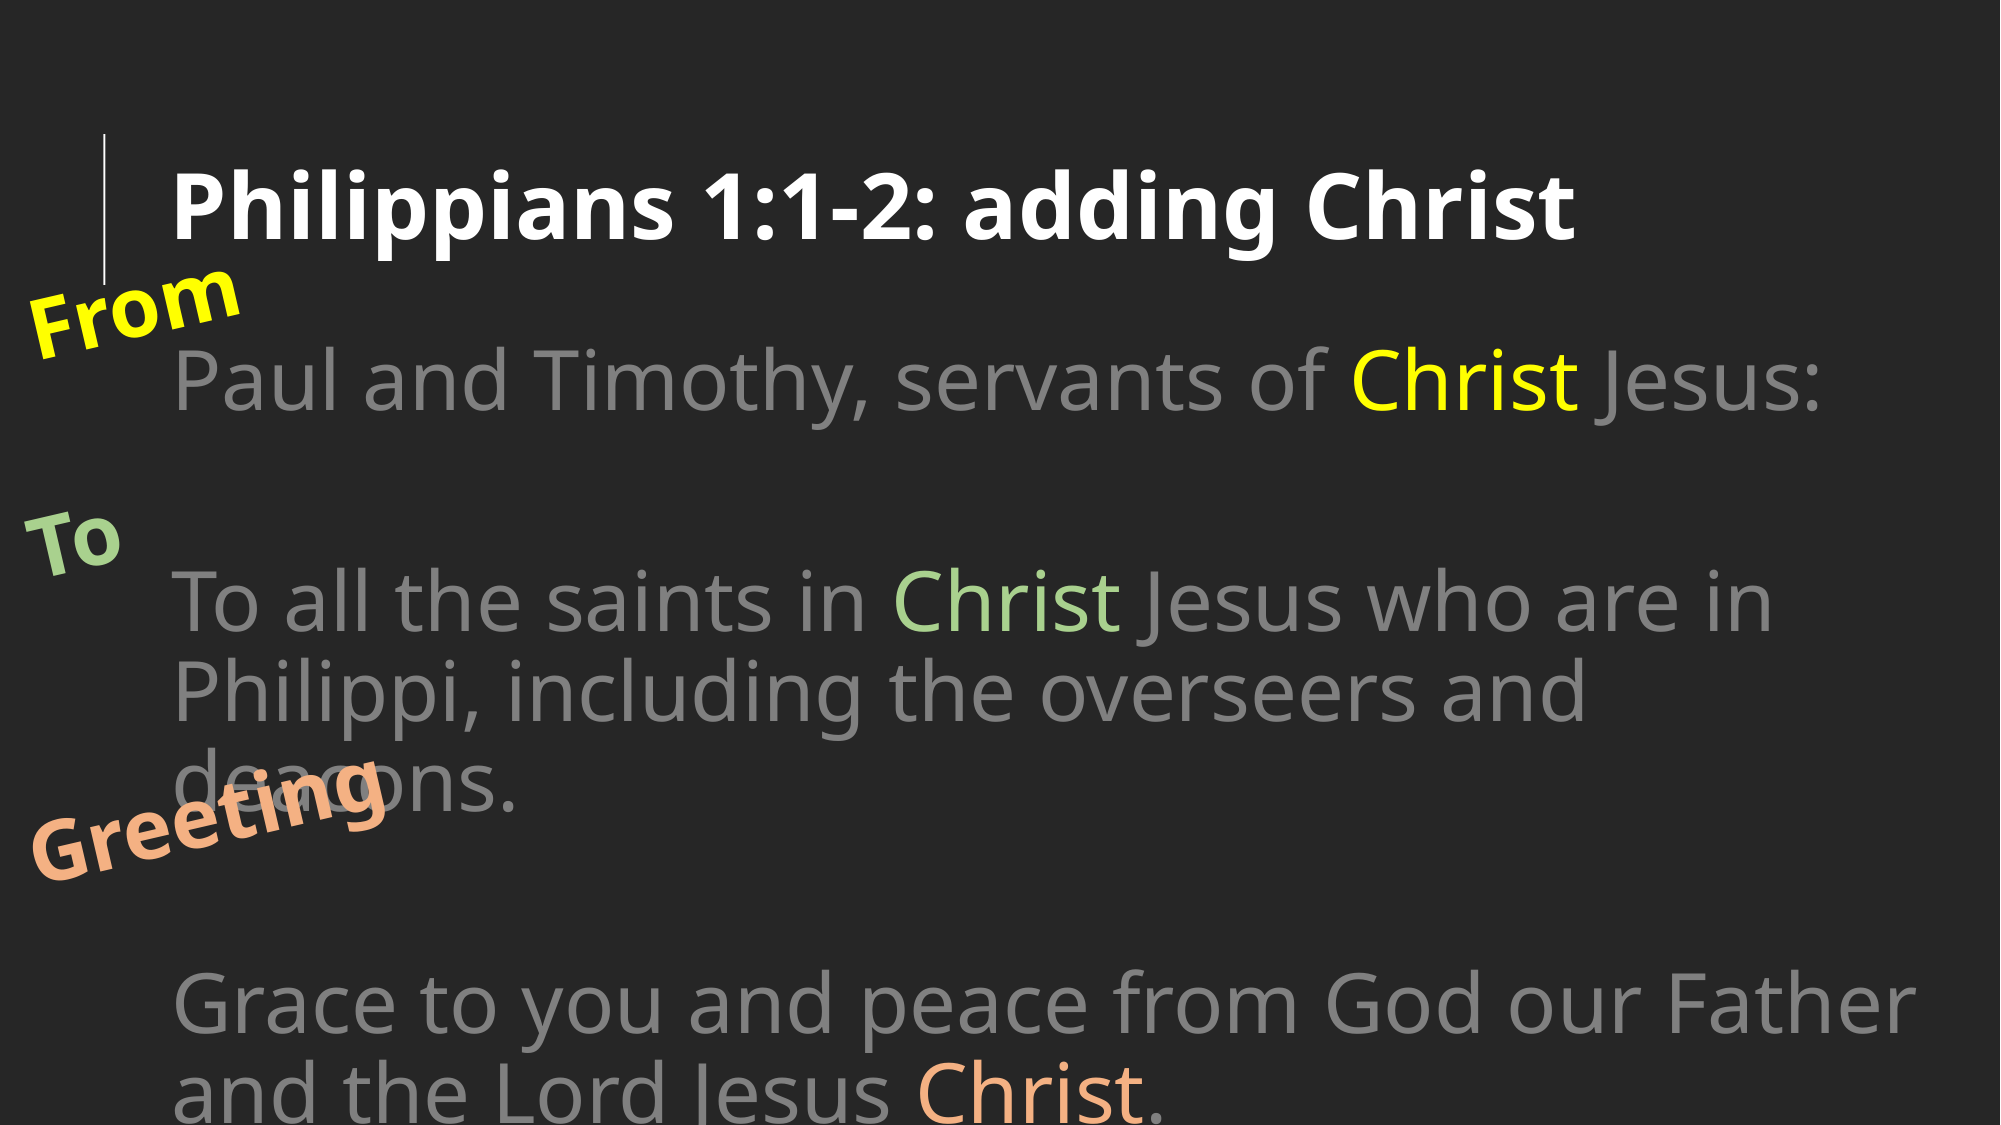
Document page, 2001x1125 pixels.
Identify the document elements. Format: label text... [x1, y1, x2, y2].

text_box Greeting [1, 714, 459, 963]
list Paul and Timothy, servants of Christ Jesus: To all the saints in Christ Jesus who are in Philippi, including the overseers and deacons. Grace to you and peace from God our Father and the Lord Jesus Christ. [154, 330, 1952, 1008]
text_box To [1, 443, 308, 656]
title Philippians 1:1-2: adding Christ [154, 111, 1821, 309]
text_box From [1, 224, 308, 437]
picture [102, 134, 107, 285]
